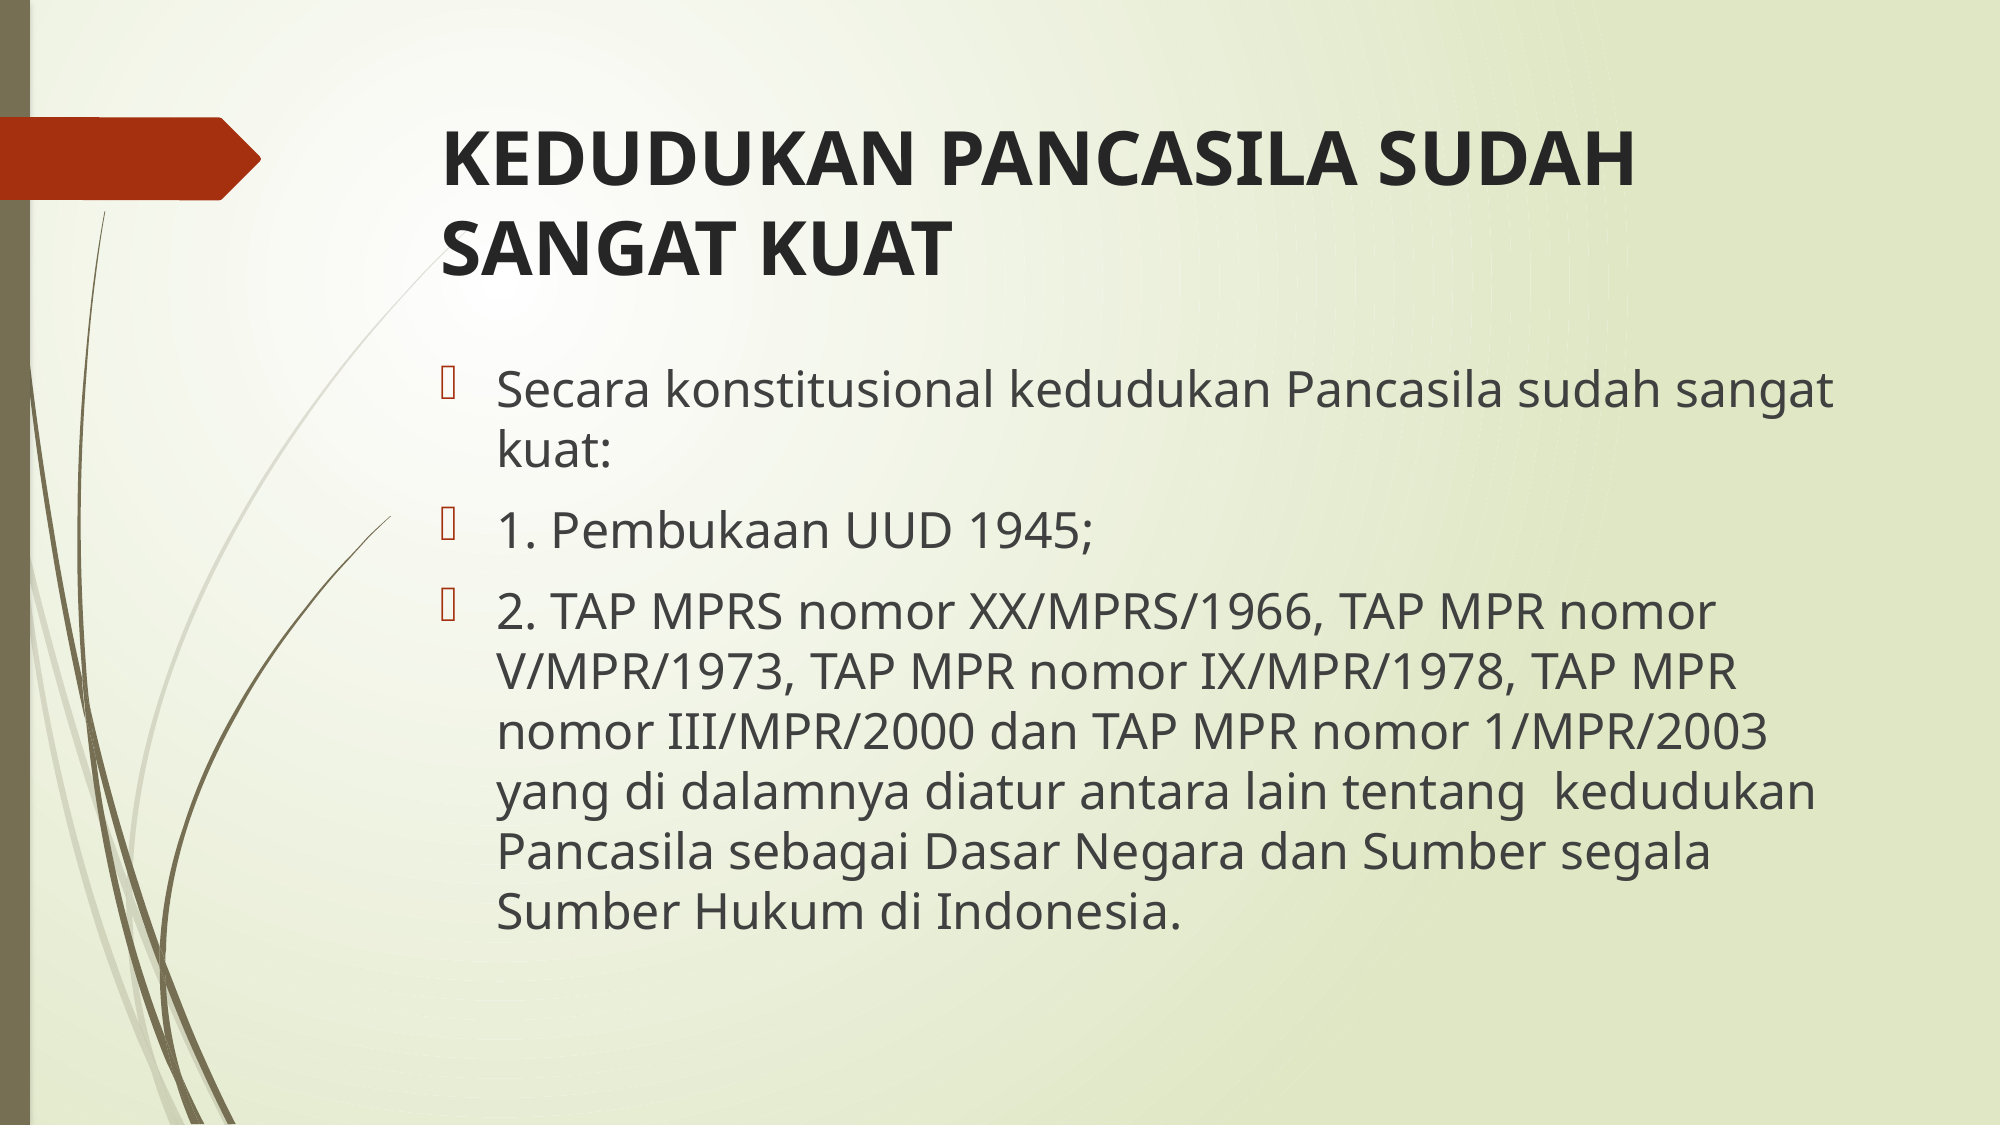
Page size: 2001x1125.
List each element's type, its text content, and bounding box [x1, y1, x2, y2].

list Secara konstitusional kedudukan Pancasila sudah sangat kuat: 1. Pembukaan UUD 1945; 2. TAP MPRS nomor XX/MPRS/1966, TAP MPR nomor V/MPR/1973, TAP MPR nomor IX/MPR/1978, TAP MPR nomor III/MPR/2000 dan TAP MPR nomor 1/MPR/2003 yang di dalamnya diatur antara lain tentang kedudukan Pancasila sebagai Dasar Negara dan Sumber segala Sumber Hukum di Indonesia. [424, 350, 1888, 970]
title KEDUDUKAN PANCASILA SUDAH SANGAT KUAT [425, 102, 1888, 313]
